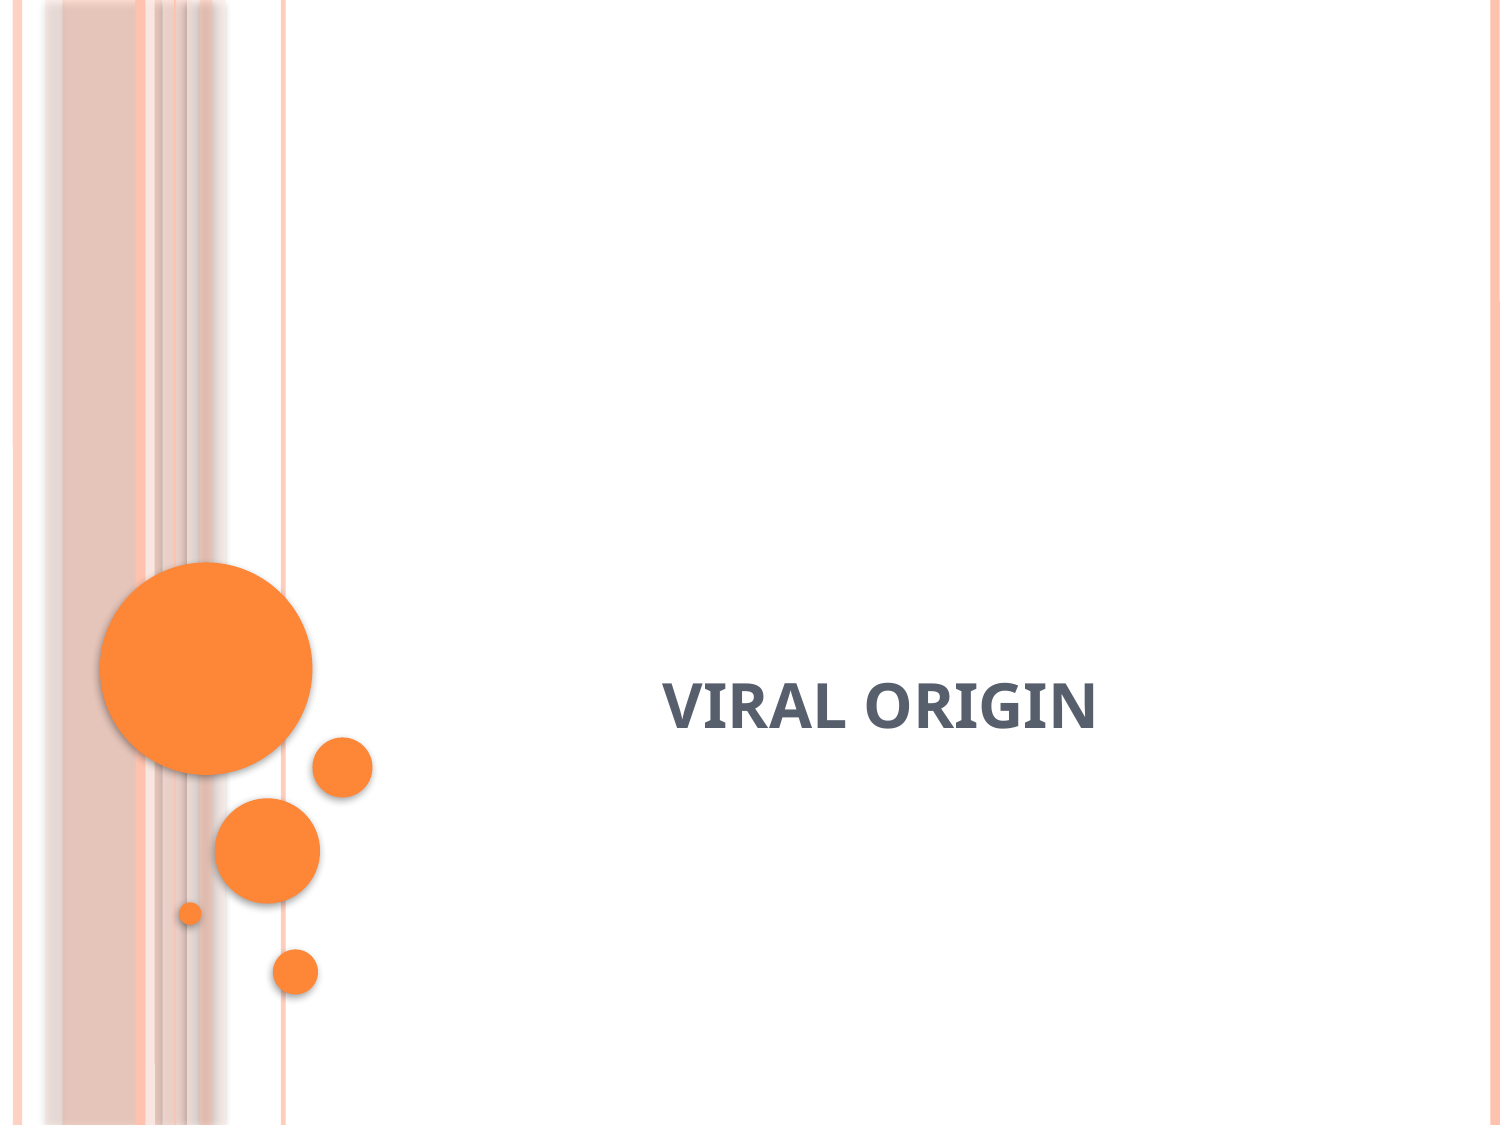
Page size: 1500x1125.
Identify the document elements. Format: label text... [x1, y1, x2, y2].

title Viral origin [375, 512, 1388, 824]
